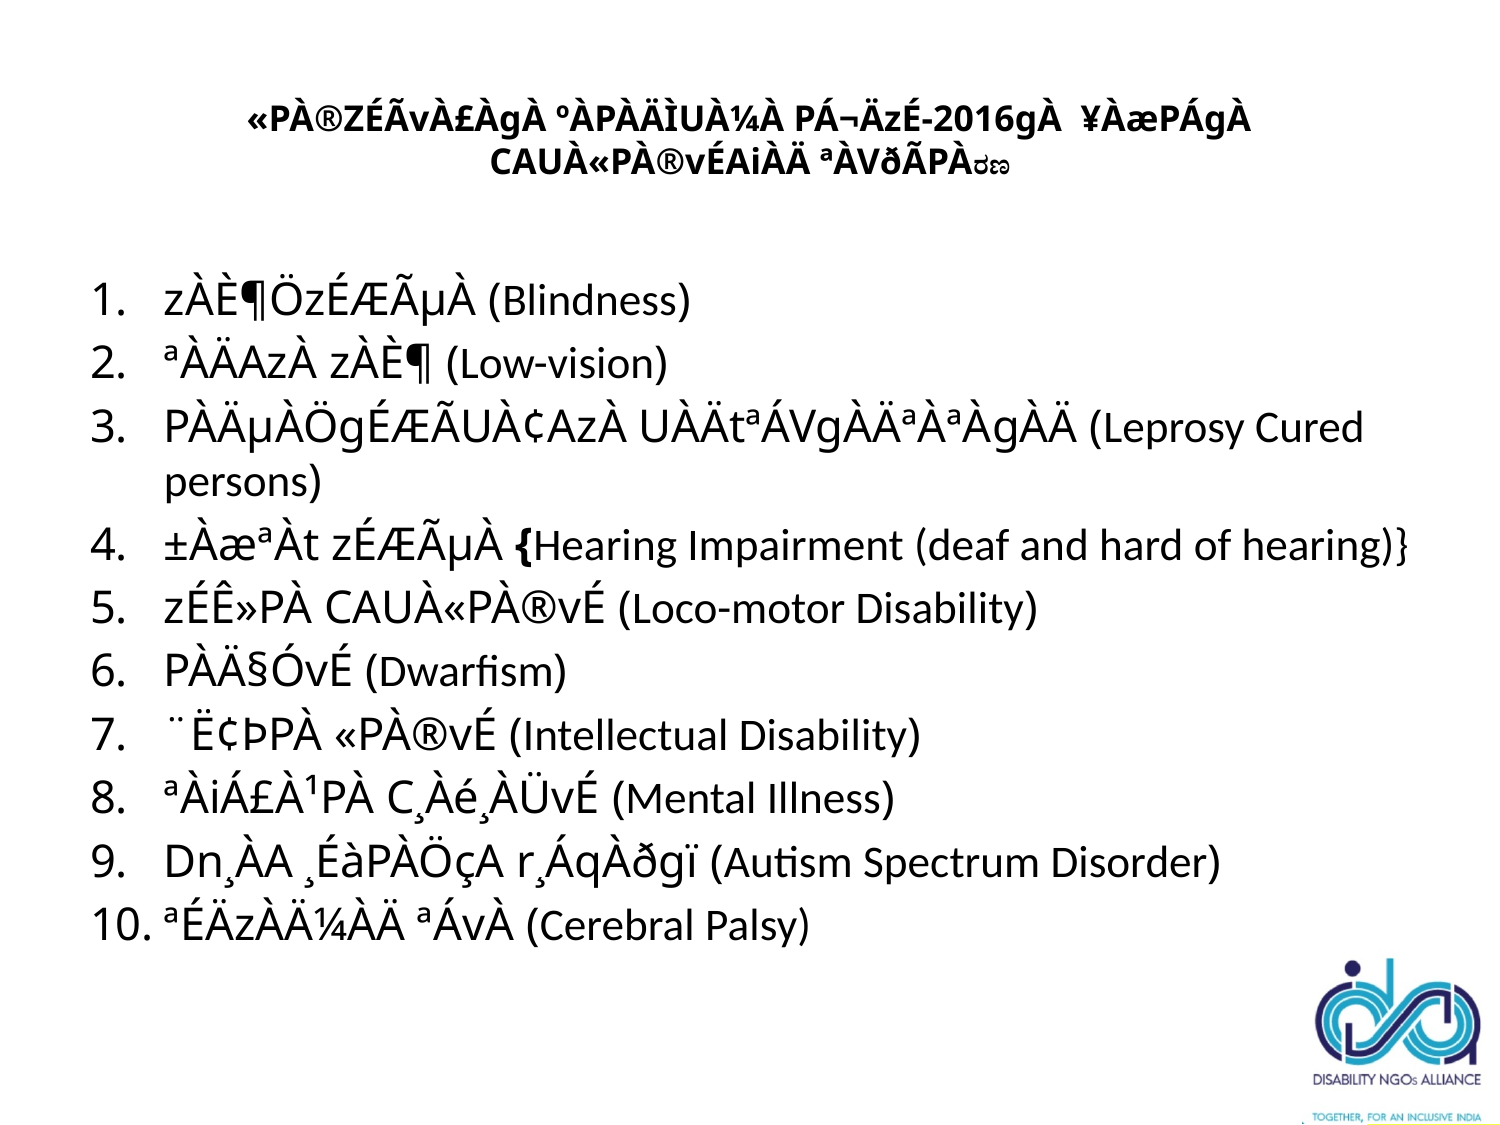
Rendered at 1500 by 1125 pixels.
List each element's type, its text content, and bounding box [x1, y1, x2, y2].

list zÀÈ¶ÖzÉÆÃµÀ (Blindness) ªÀÄAzÀ zÀÈ¶ (Low-vision) PÀÄµÀÖgÉÆÃUÀ¢AzÀ UÀÄtªÁVgÀÄªÀªÀgÀÄ (Leprosy Cured persons) ±ÀæªÀt zÉÆÃµÀ {Hearing Impairment (deaf and hard of hearing)} zÉÊ»PÀ CAUÀ«PÀ®vÉ (Loco-motor Disability) PÀÄ§ÓvÉ (Dwarfism) ¨Ë¢ÞPÀ «PÀ®vÉ (Intellectual Disability) ªÀiÁ£À¹PÀ C¸Àé¸ÀÜvÉ (Mental Illness) Dn¸ÀA ¸ÉàPÀÖçA r¸ÁqÀðgï (Autism Spectrum Disorder) ªÉÄzÀÄ¼ÀÄ ªÁvÀ (Cerebral Palsy) [75, 262, 1425, 1005]
title «PÀ®ZÉÃvÀ£ÀgÀ ºÀPÀÄÌUÀ¼À PÁ¬ÄzÉ-2016gÀ ¥ÀæPÁgÀ CAUÀ«PÀ®vÉAiÀÄ ªÀVðÃPÀರಣ [75, 45, 1425, 233]
picture [1302, 937, 1500, 1125]
